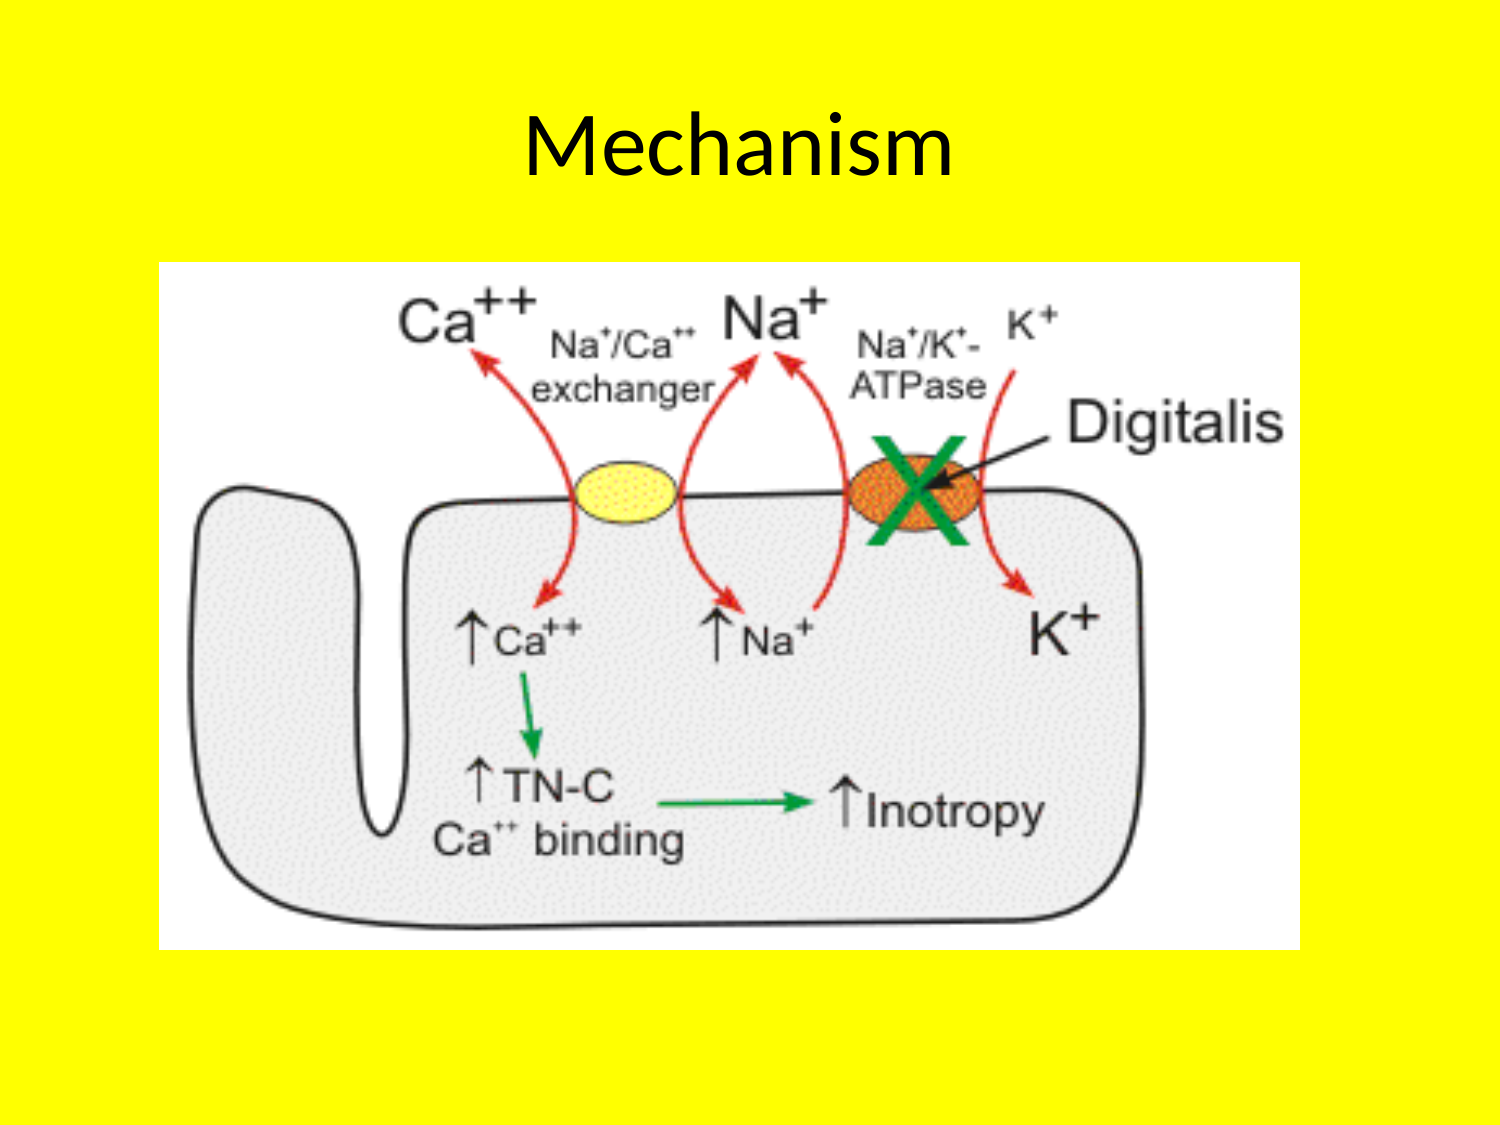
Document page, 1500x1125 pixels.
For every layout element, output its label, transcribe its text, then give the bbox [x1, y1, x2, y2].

title Mechanism [75, 45, 1425, 233]
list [159, 262, 1301, 951]
